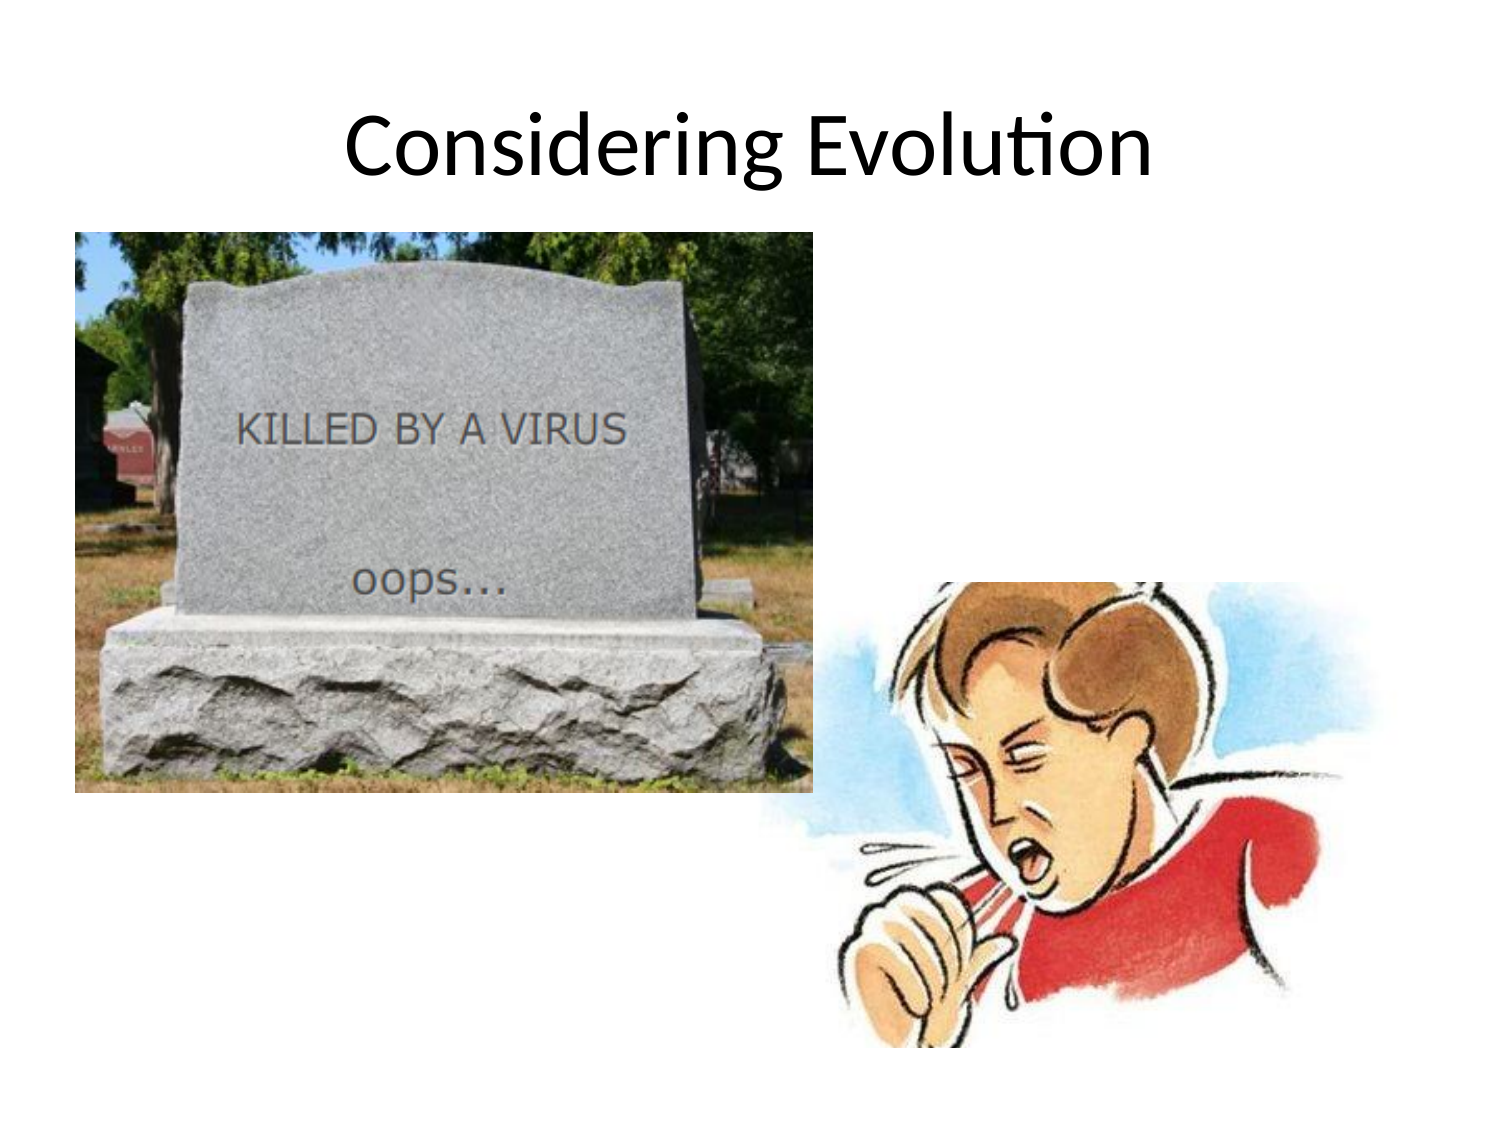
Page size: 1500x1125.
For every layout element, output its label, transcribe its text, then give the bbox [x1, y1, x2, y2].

title Considering Evolution [75, 45, 1425, 233]
picture [74, 232, 813, 794]
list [653, 581, 1500, 1048]
